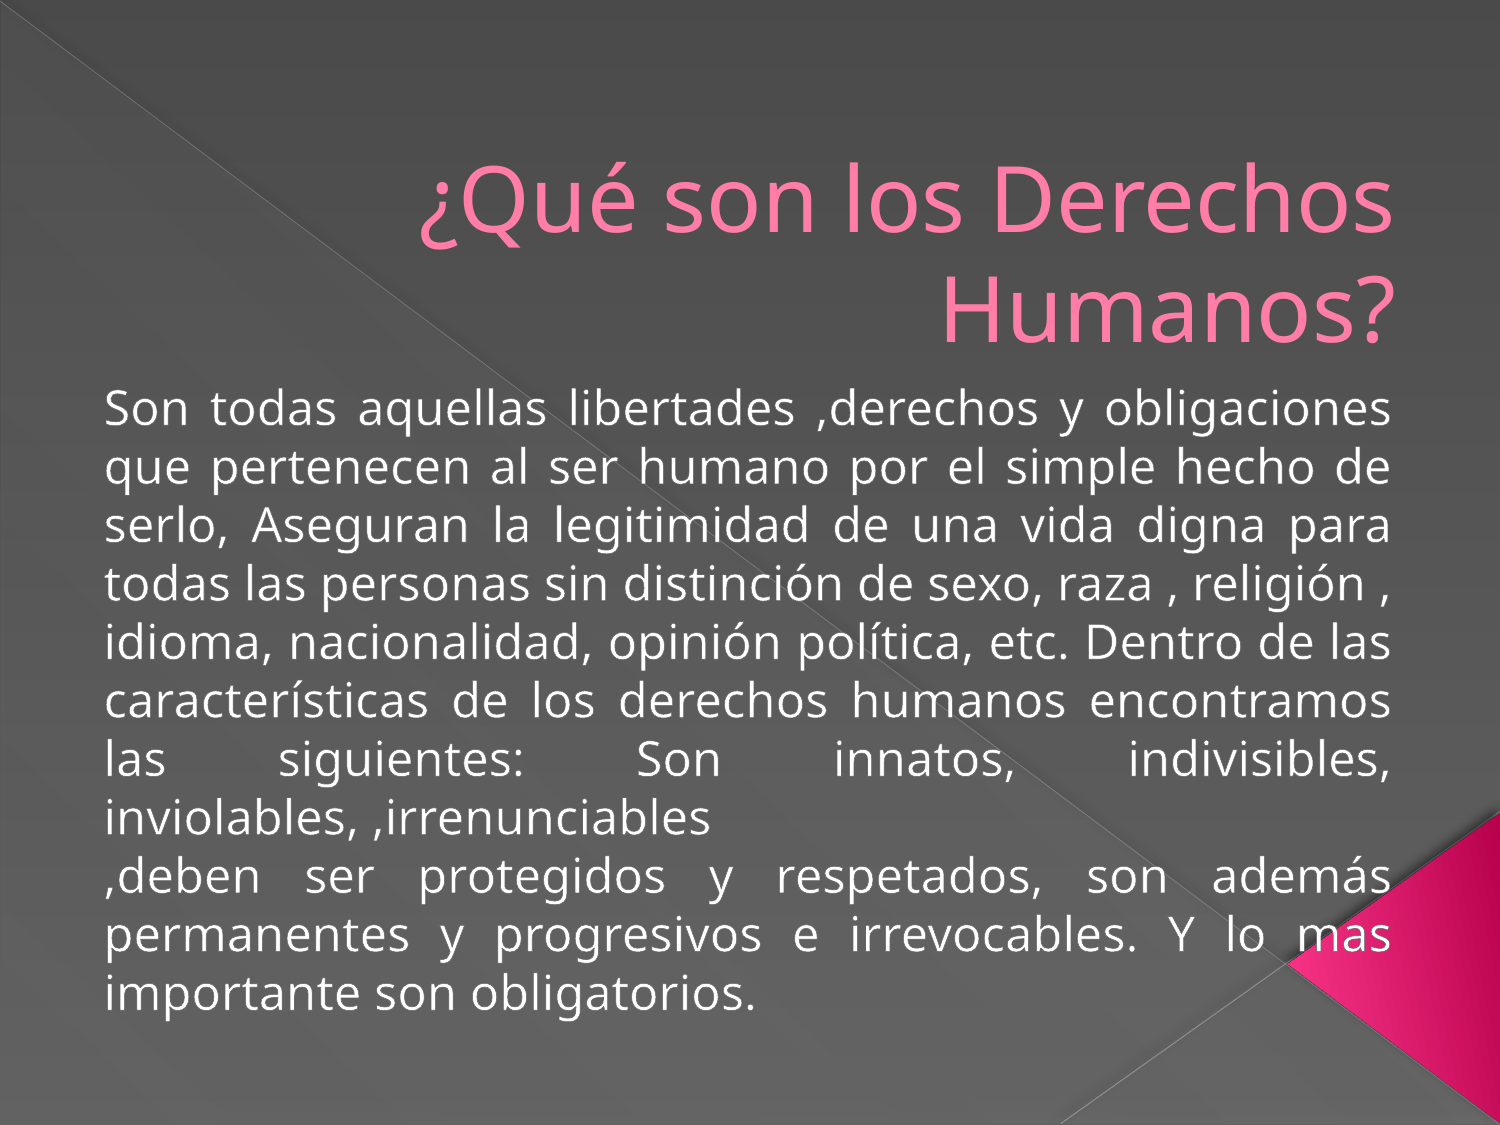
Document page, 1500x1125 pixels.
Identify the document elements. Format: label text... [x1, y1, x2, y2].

title ¿Qué son los Derechos Humanos? [88, 127, 1412, 369]
subtitle Son todas aquellas libertades ,derechos y obligaciones que pertenecen al ser humano por el simple hecho de serlo, Aseguran la legitimidad de una vida digna para todas las personas sin distinción de sexo, raza , religión , idioma, nacionalidad, opinión política, etc. Dentro de las características de los derechos humanos encontramos las siguientes: Son innatos, indivisibles, inviolables, ,irrenunciables ,deben ser protegidos y respetados, son además permanentes y progresivos e irrevocables. Y lo mas importante son obligatorios. [88, 369, 1412, 1035]
